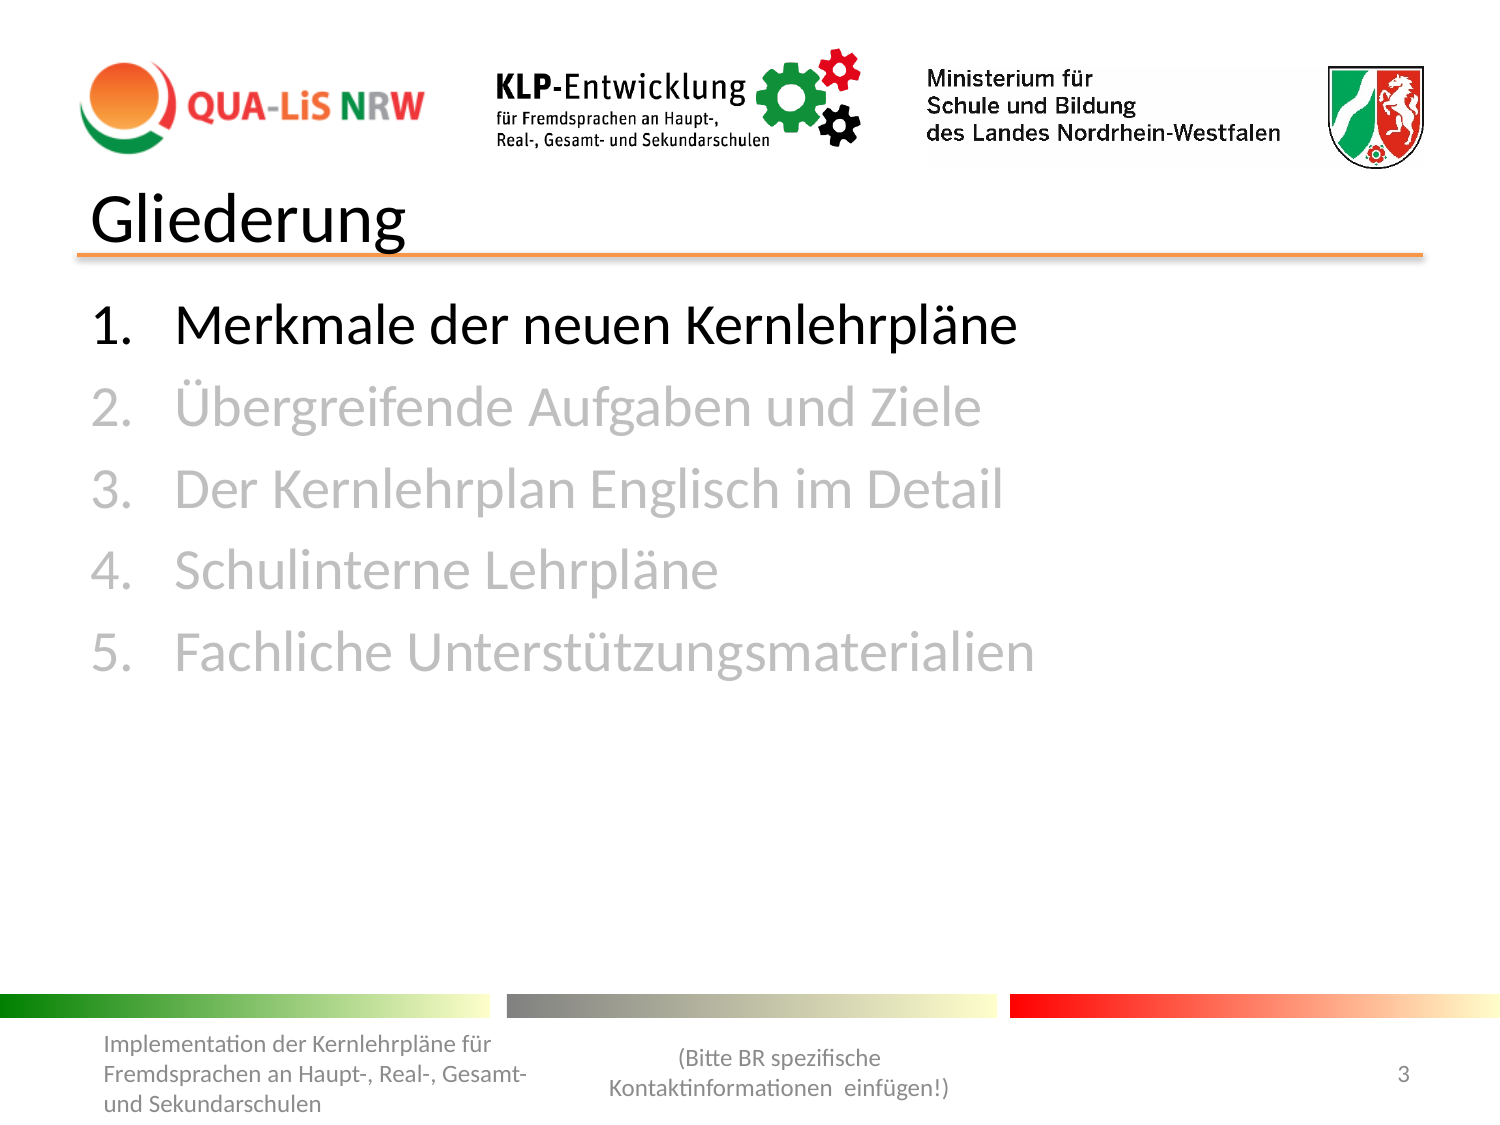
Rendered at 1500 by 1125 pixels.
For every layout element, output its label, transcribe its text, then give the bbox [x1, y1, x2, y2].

text_box Implementation der Kernlehrpläne für Fremdsprachen an Haupt-, Real-, Gesamt- und Sekundarschulen [88, 1021, 561, 1124]
picture [77, 55, 431, 158]
slide_number 3 [1328, 1042, 1425, 1103]
list Merkmale der neuen Kernlehrpläne Übergreifende Aufgaben und Ziele Der Kernlehrplan Englisch im Detail Schulinterne Lehrpläne Fachliche Unterstützungsmaterialien [75, 278, 1425, 969]
picture [478, 30, 880, 168]
title Gliederung [75, 184, 1425, 244]
text_box (Bitte BR spezifische Kontaktinformationen einfügen!) [561, 1017, 999, 1125]
picture [927, 66, 1424, 169]
